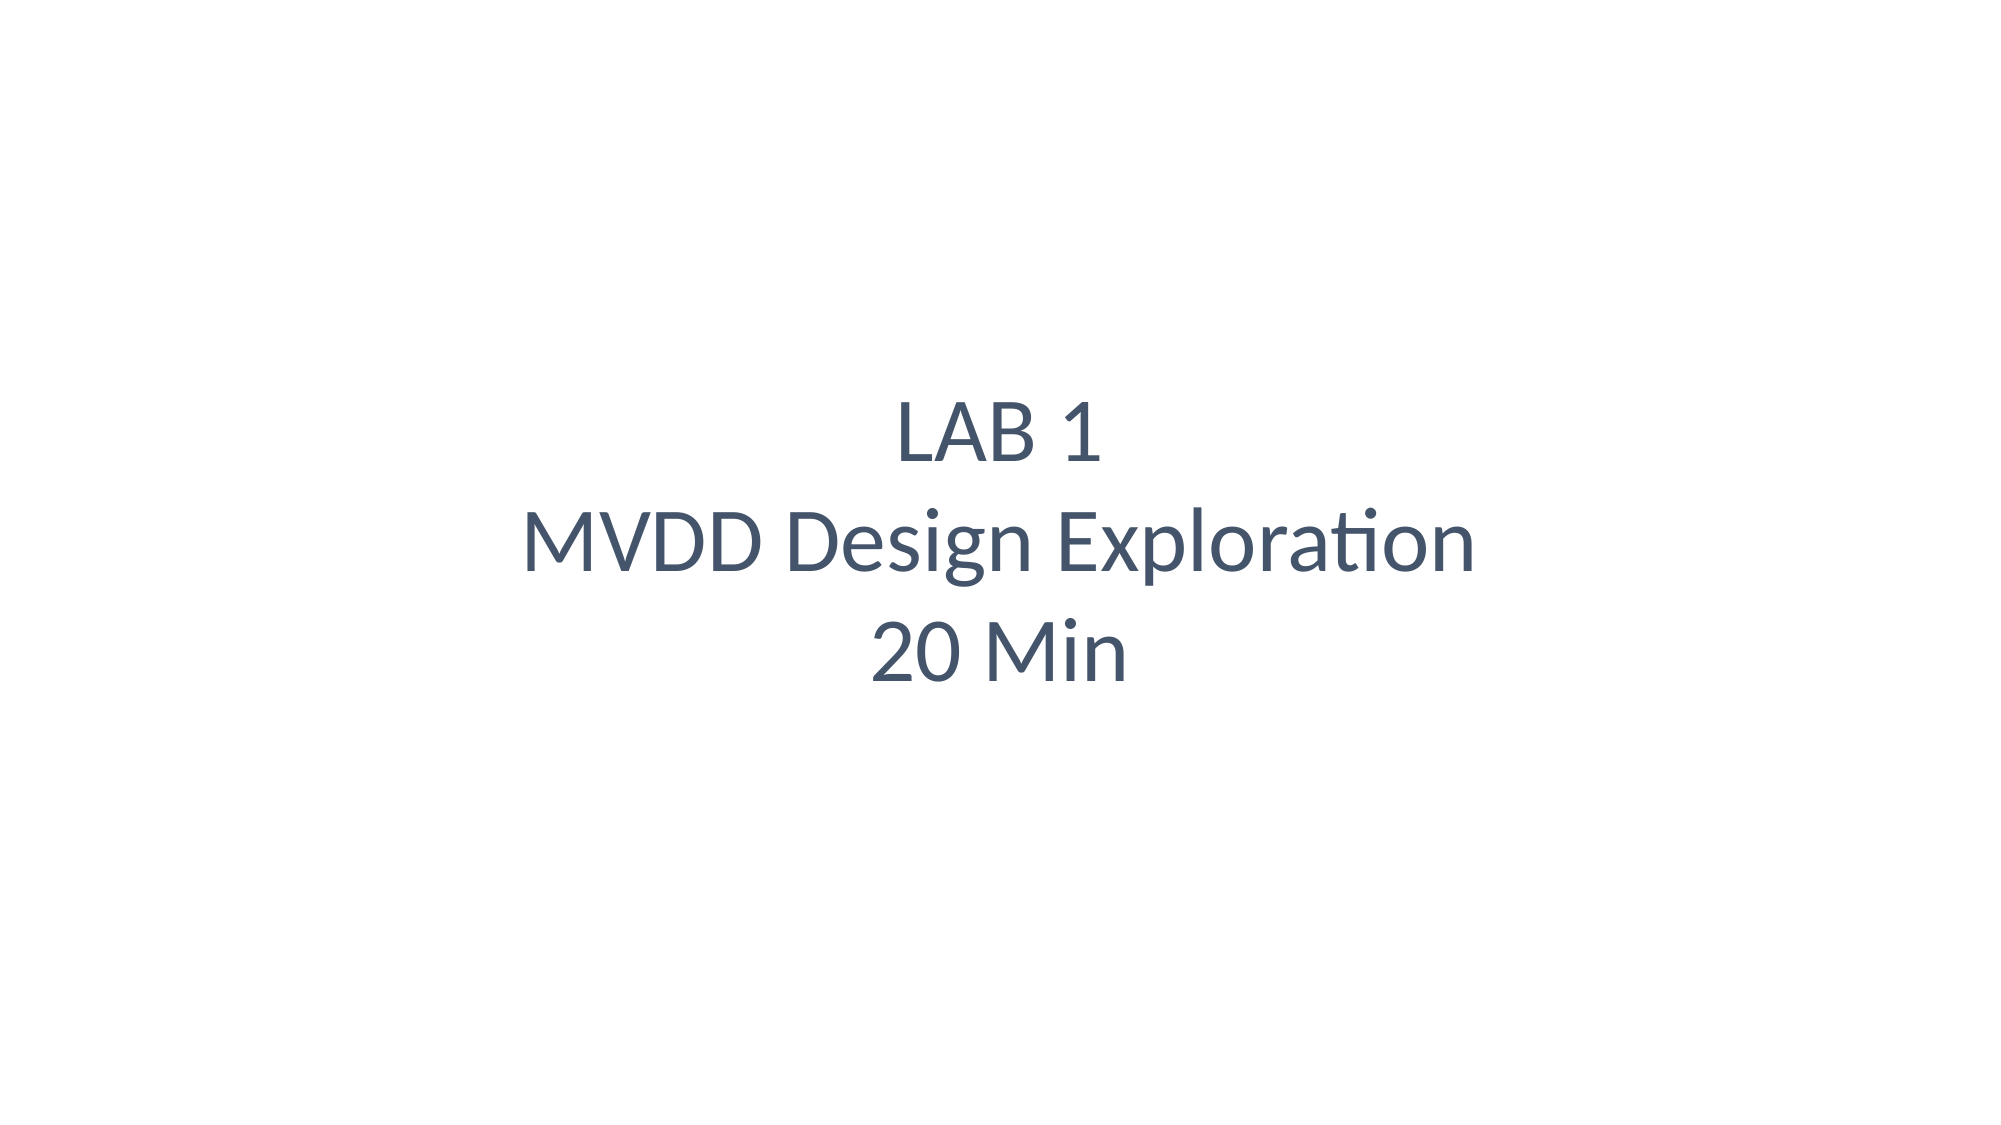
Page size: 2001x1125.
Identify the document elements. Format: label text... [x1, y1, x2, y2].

text_box LAB 1 MVDD Design Exploration 20 Min [0, 362, 2000, 1013]
